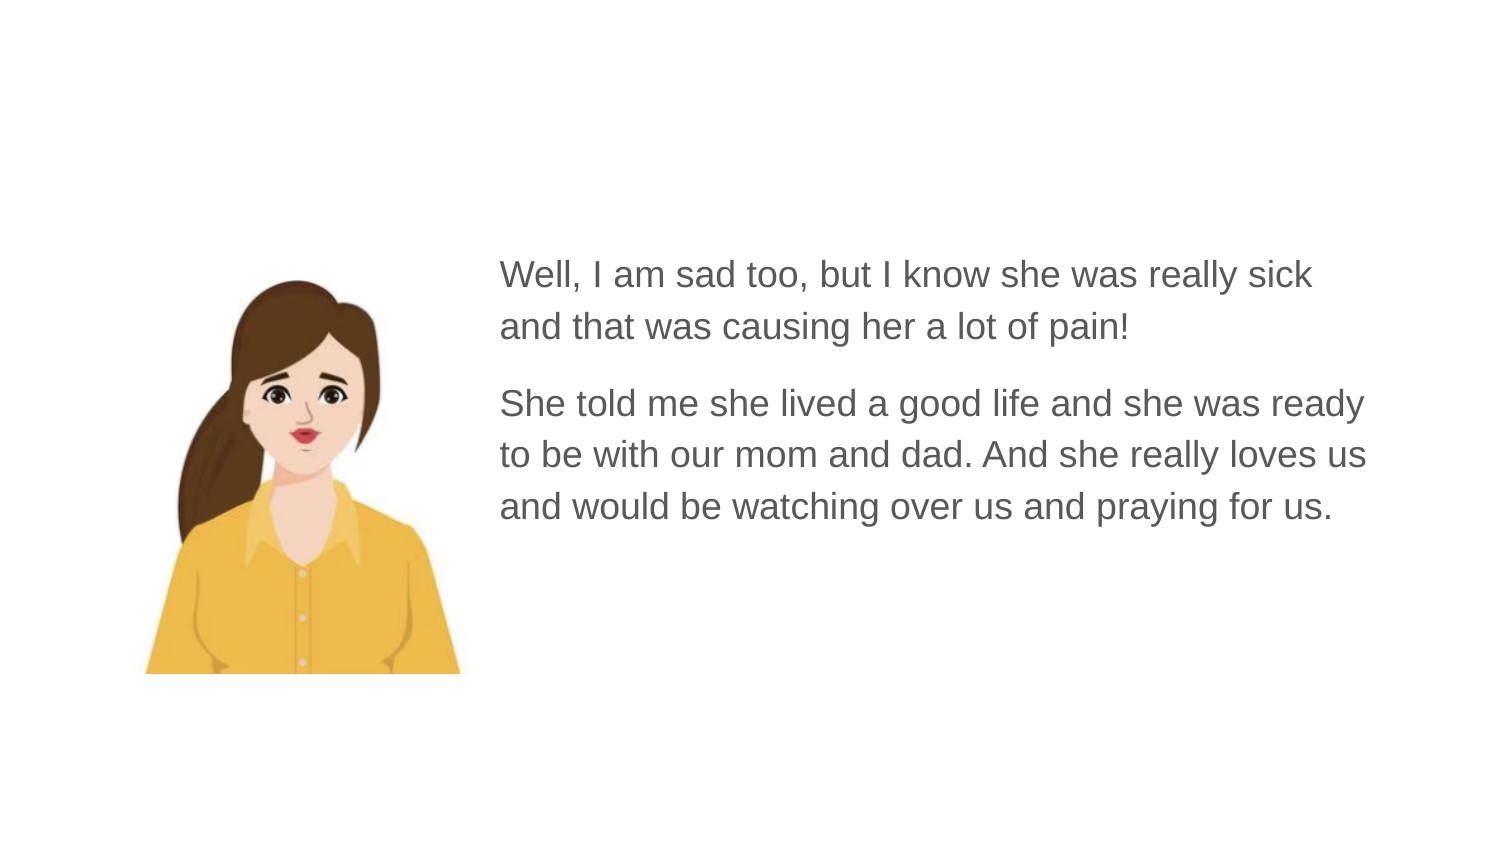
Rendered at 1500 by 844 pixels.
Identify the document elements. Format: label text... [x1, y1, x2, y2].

list Well, I am sad too, but I know she was really sick and that was causing her a lot of pain! She told me she lived a good life and she was ready to be with our mom and dad. And she really loves us and would be watching over us and praying for us. [484, 228, 1396, 644]
picture [113, 241, 485, 674]
